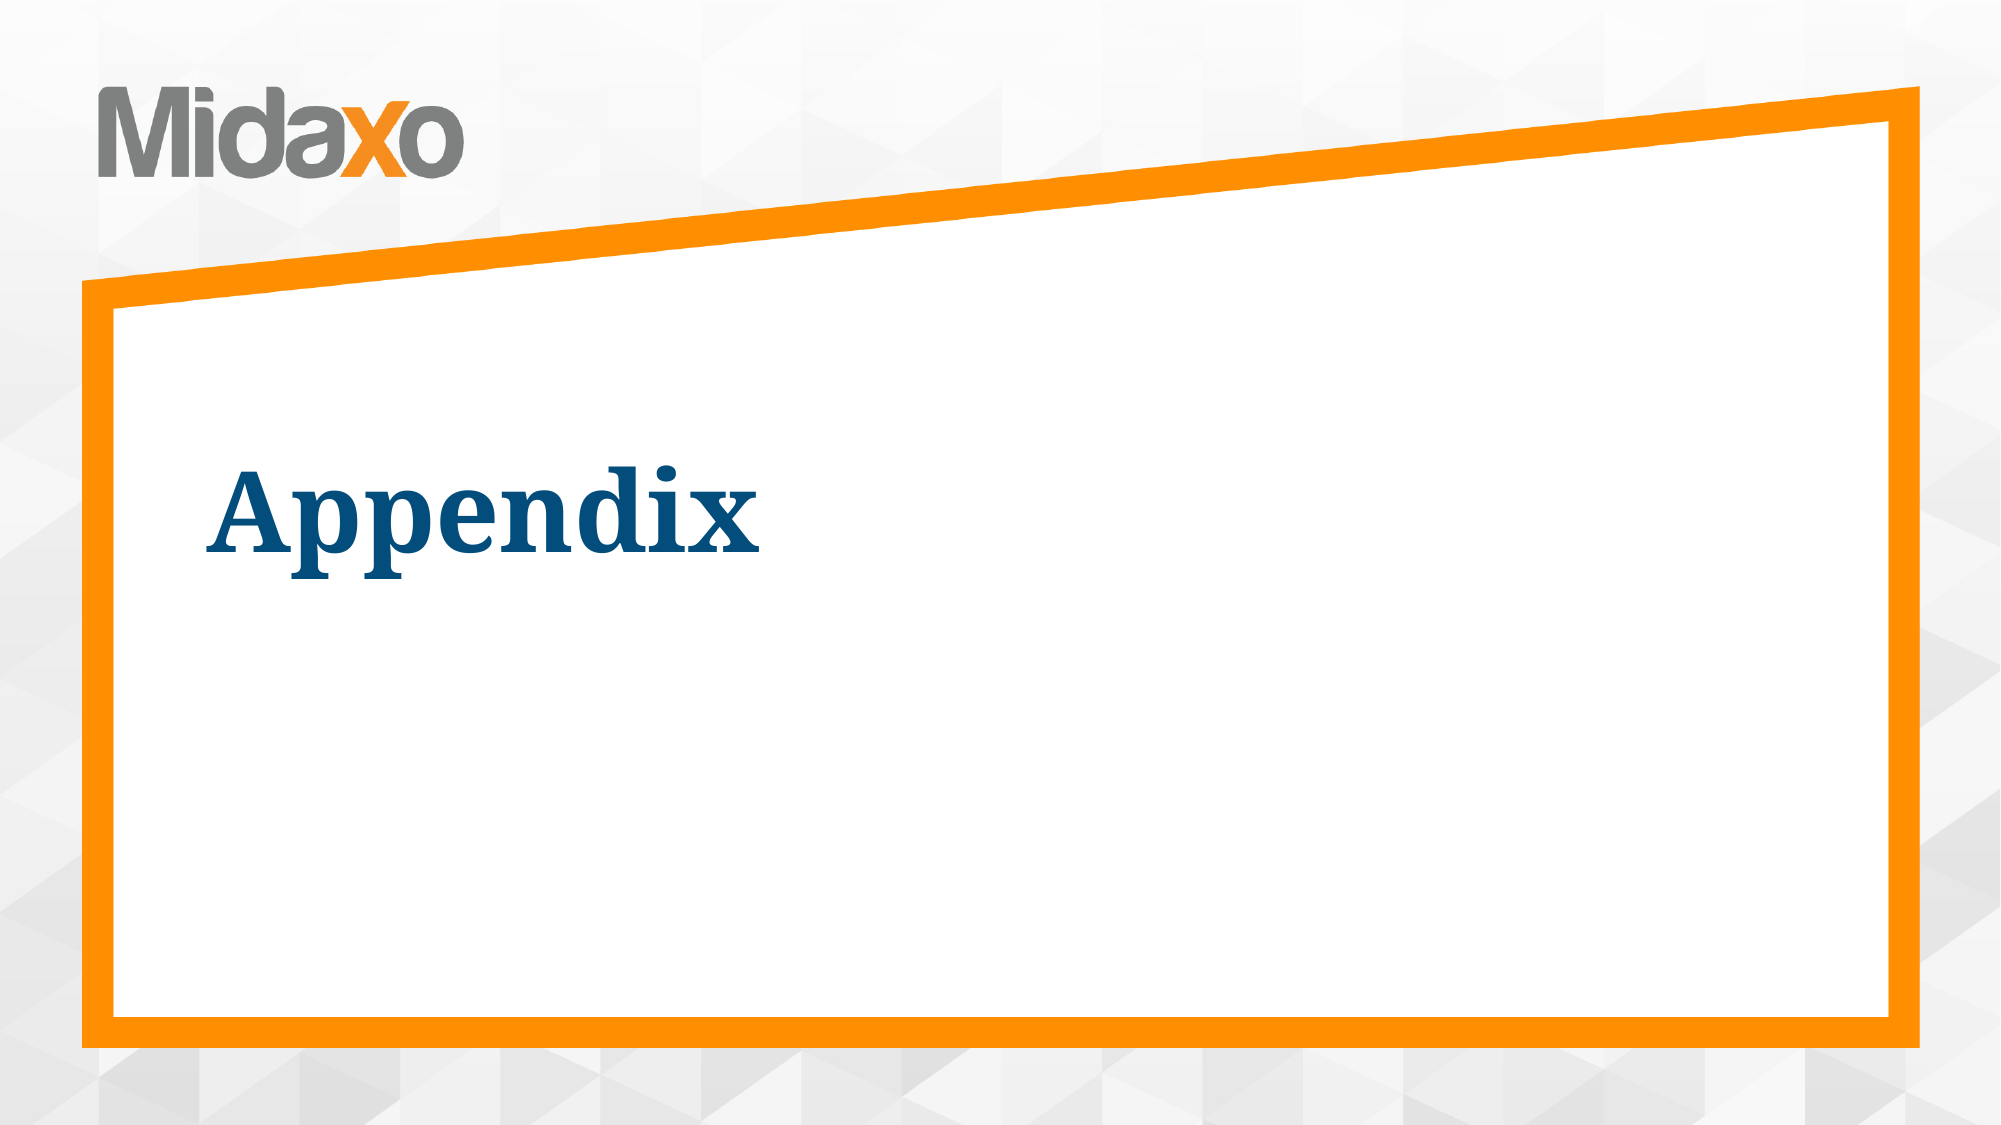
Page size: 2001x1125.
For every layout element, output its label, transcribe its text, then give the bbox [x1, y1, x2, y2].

picture [0, 0, 2001, 1125]
list Appendix [191, 313, 1796, 585]
